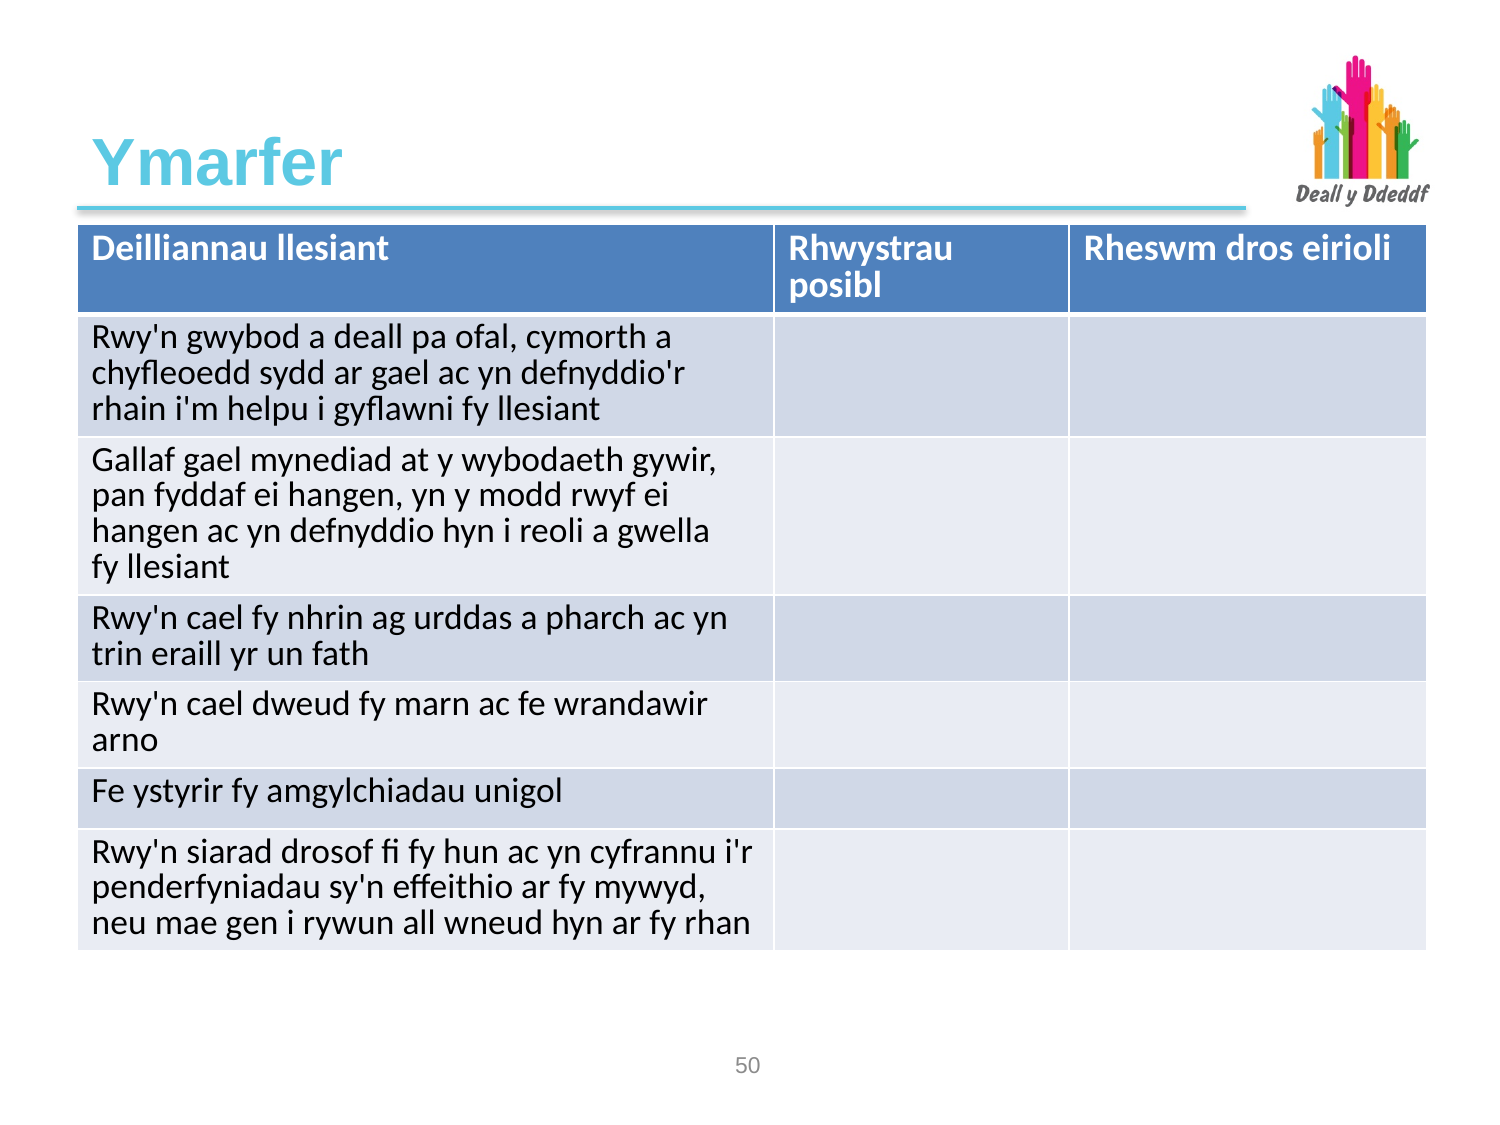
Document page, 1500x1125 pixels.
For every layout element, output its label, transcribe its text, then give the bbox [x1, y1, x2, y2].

table_cell Rwy'n cael dweud fy marn ac fe wrandawir arno [78, 682, 773, 767]
table_header Rheswm dros eirioli [1070, 225, 1426, 312]
table_cell Rwy'n siarad drosof fi fy hun ac yn cyfrannu i'r penderfyniadau sy'n effeithio ar fy mywyd, neu mae gen i rywun all wneud hyn ar fy rhan [78, 830, 773, 950]
slide_number 49 [572, 1034, 923, 1095]
table_cell [775, 682, 1068, 767]
title Ymarfer [76, 42, 1247, 207]
table_cell [775, 830, 1068, 950]
table_cell [1070, 682, 1426, 767]
table_cell [1070, 769, 1426, 828]
table_cell [775, 596, 1068, 681]
table_cell [775, 317, 1068, 436]
table_header Deilliannau llesiant [78, 225, 773, 312]
table_cell [1070, 830, 1426, 950]
table_cell Gallaf gael mynediad at y wybodaeth gywir, pan fyddaf ei hangen, yn y modd rwyf ei hangen ac yn defnyddio hyn i reoli a gwella fy llesiant [78, 438, 773, 594]
table_header Rhwystrau posibl [775, 225, 1068, 312]
table_cell [1070, 438, 1426, 594]
picture [1259, 42, 1464, 220]
table_cell Fe ystyrir fy amgylchiadau unigol [78, 769, 773, 828]
table_cell [1070, 317, 1426, 436]
table_cell [775, 769, 1068, 828]
table_cell Rwy'n gwybod a deall pa ofal, cymorth a chyfleoedd sydd ar gael ac yn defnyddio'r rhain i'm helpu i gyflawni fy llesiant [78, 317, 773, 436]
table_cell [1070, 596, 1426, 681]
table_cell Rwy'n cael fy nhrin ag urddas a pharch ac yn trin eraill yr un fath [78, 596, 773, 681]
table_cell [775, 438, 1068, 594]
